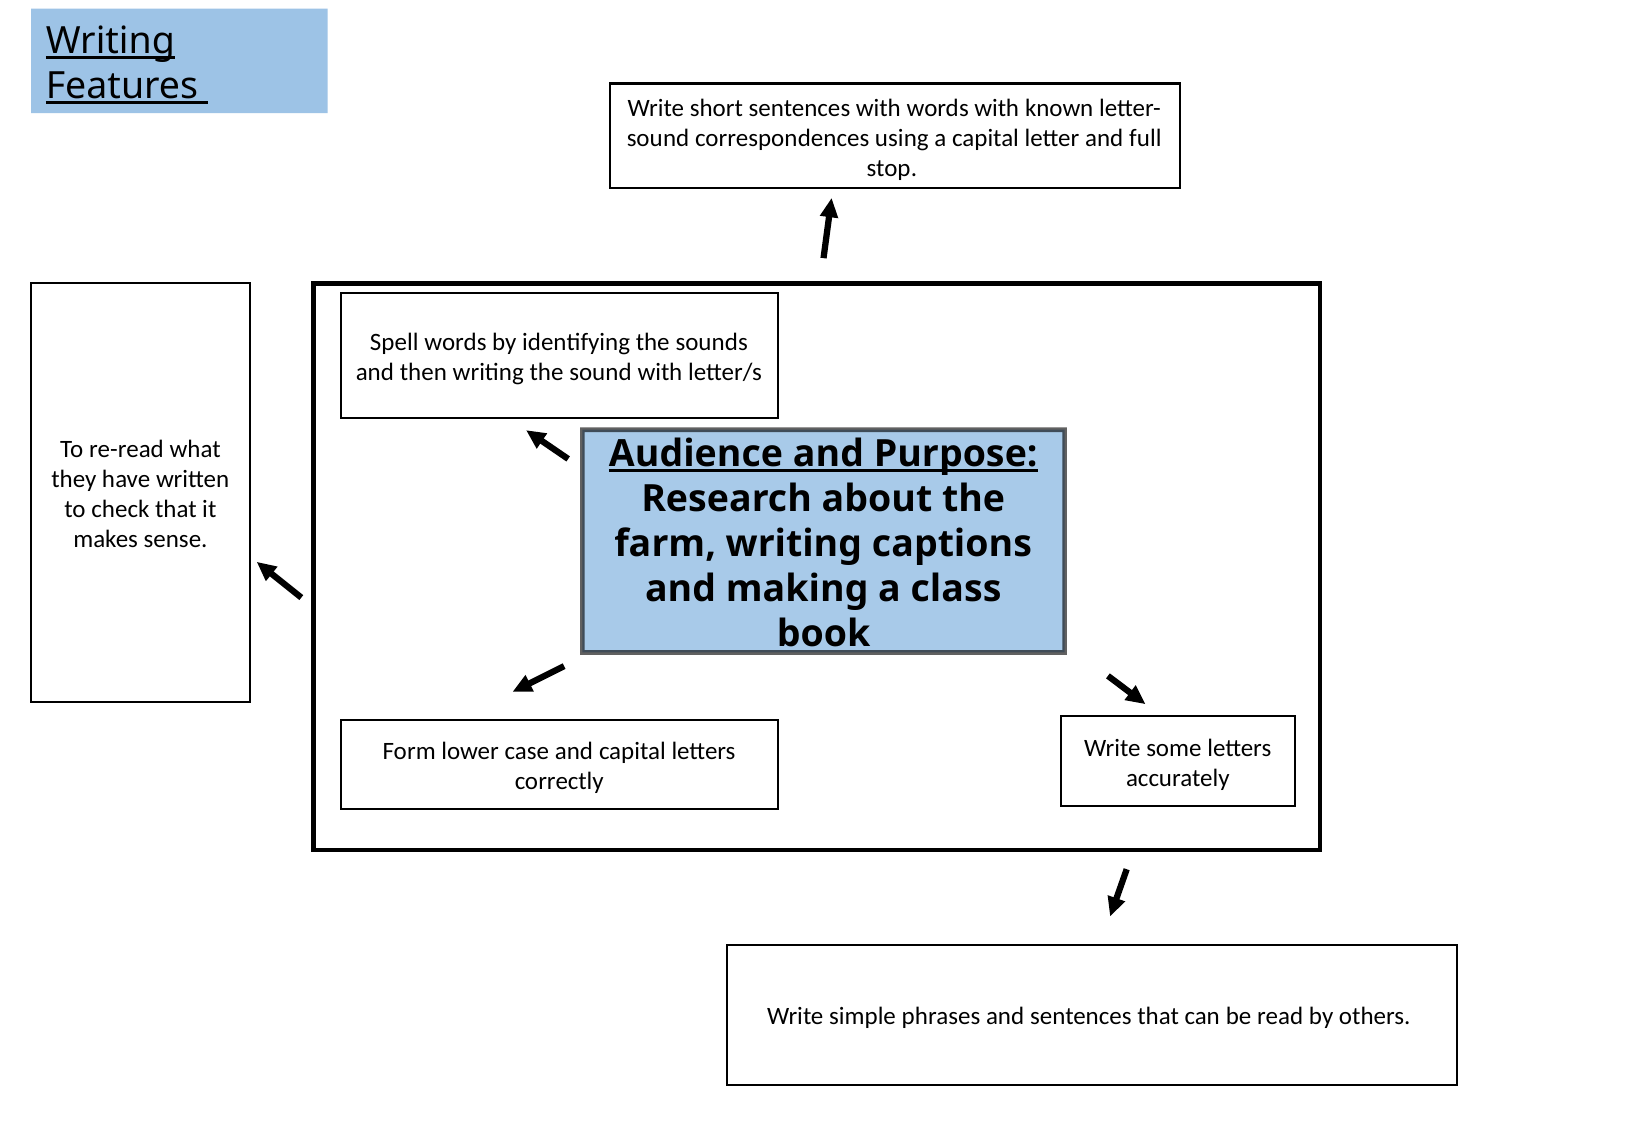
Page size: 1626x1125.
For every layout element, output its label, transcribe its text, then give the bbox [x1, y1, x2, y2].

text_box To re-read what they have written to check that it makes sense. [30, 282, 251, 703]
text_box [823, 198, 832, 259]
text_box Writing Features [31, 8, 328, 114]
text_box Write simple phrases and sentences that can be read by others. [726, 944, 1458, 1086]
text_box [257, 562, 302, 598]
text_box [526, 430, 569, 459]
text_box Audience and Purpose: Research about the farm, writing captions and making a class book [581, 429, 1066, 654]
text_box be interested [312, 282, 1321, 851]
text_box Spell words by identifying the sounds and then writing the sound with letter/s [340, 292, 779, 419]
text_box Write short sentences with words with known letter-sound correspondences using a capital letter and full stop. [609, 82, 1181, 189]
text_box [512, 666, 565, 692]
text_box Form lower case and capital letters correctly [340, 719, 779, 810]
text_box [1110, 869, 1127, 916]
text_box Write some letters accurately [1060, 715, 1296, 807]
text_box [1107, 675, 1145, 704]
